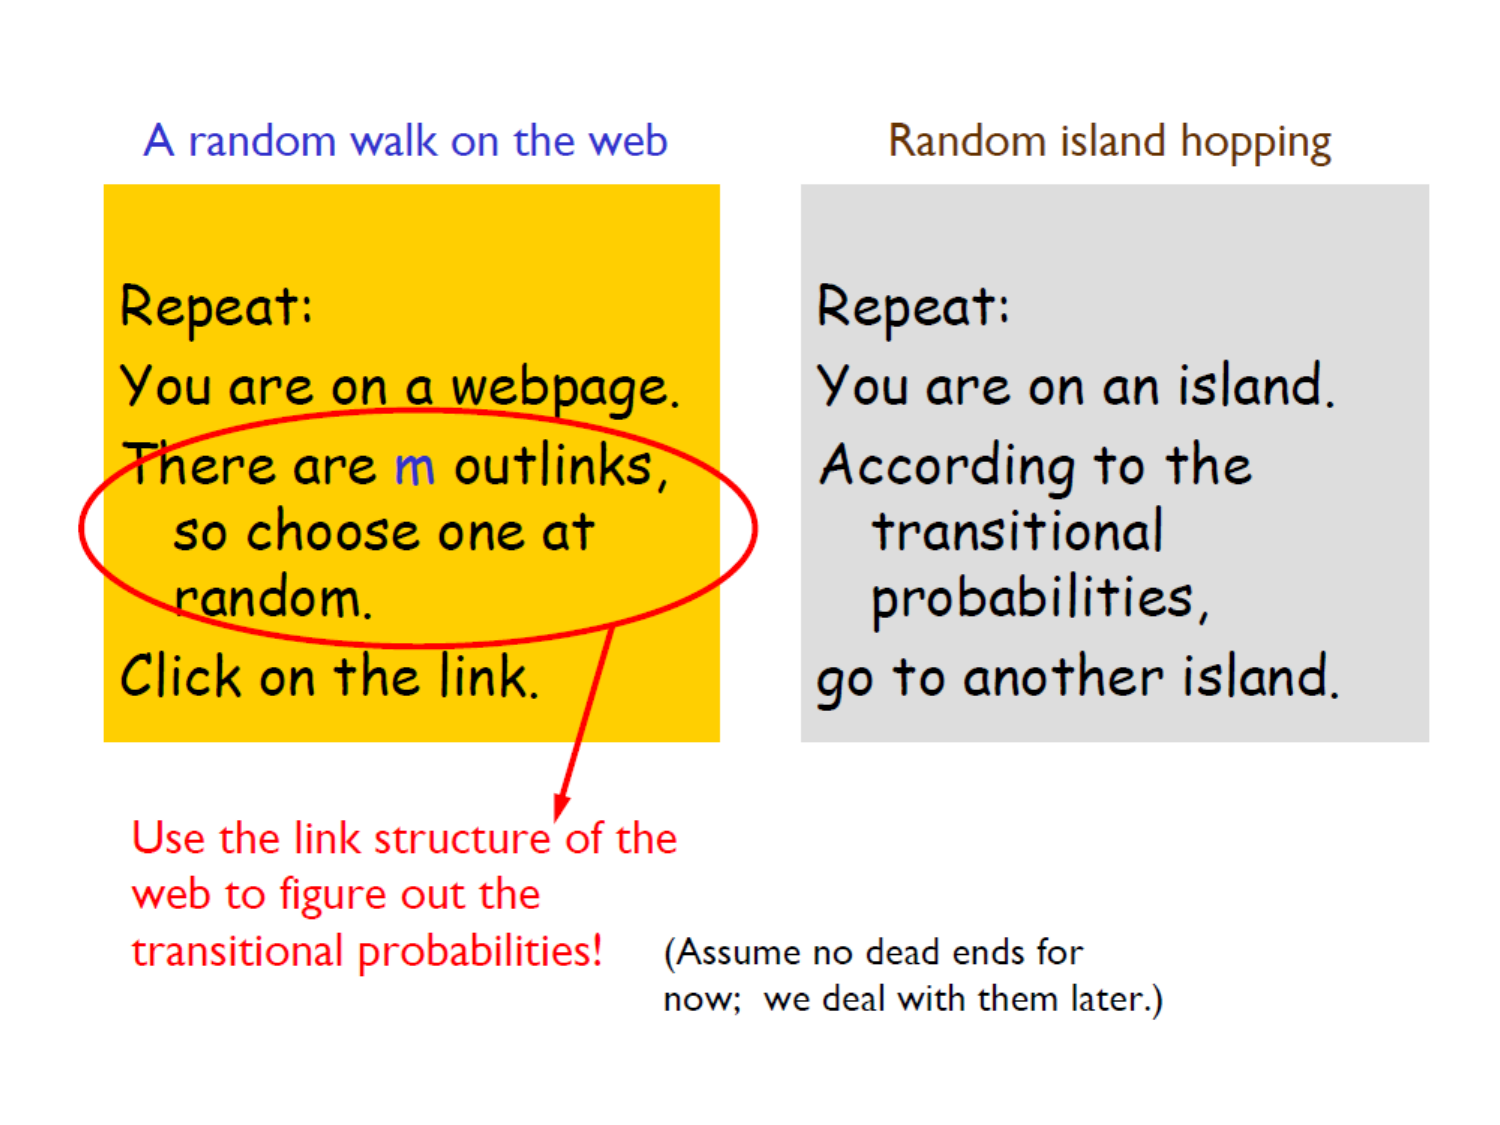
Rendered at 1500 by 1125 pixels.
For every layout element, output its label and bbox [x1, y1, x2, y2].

picture [49, 45, 1476, 1038]
